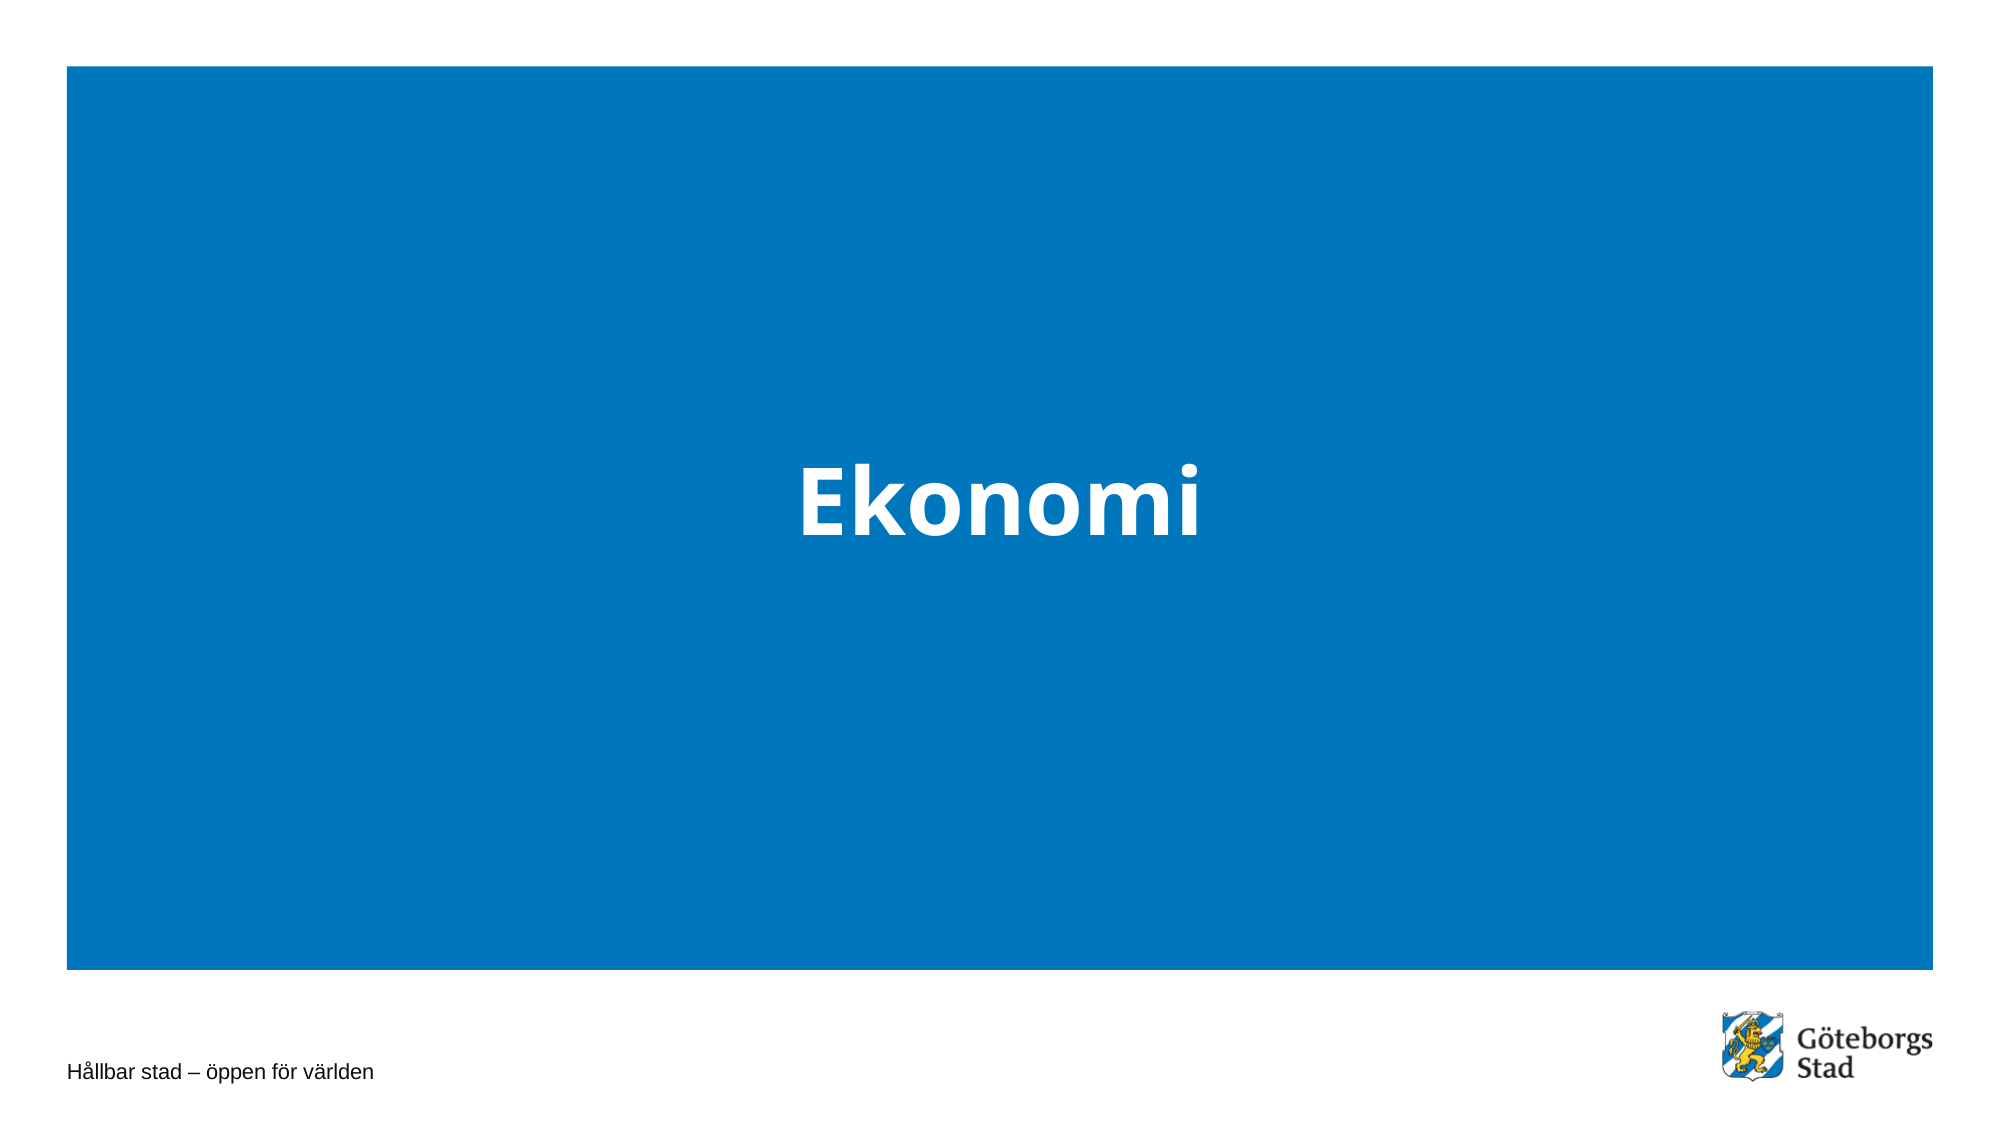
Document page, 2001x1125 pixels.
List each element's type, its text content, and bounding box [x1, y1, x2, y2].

title Ekonomi [250, 394, 1750, 616]
picture [1722, 1011, 1933, 1082]
